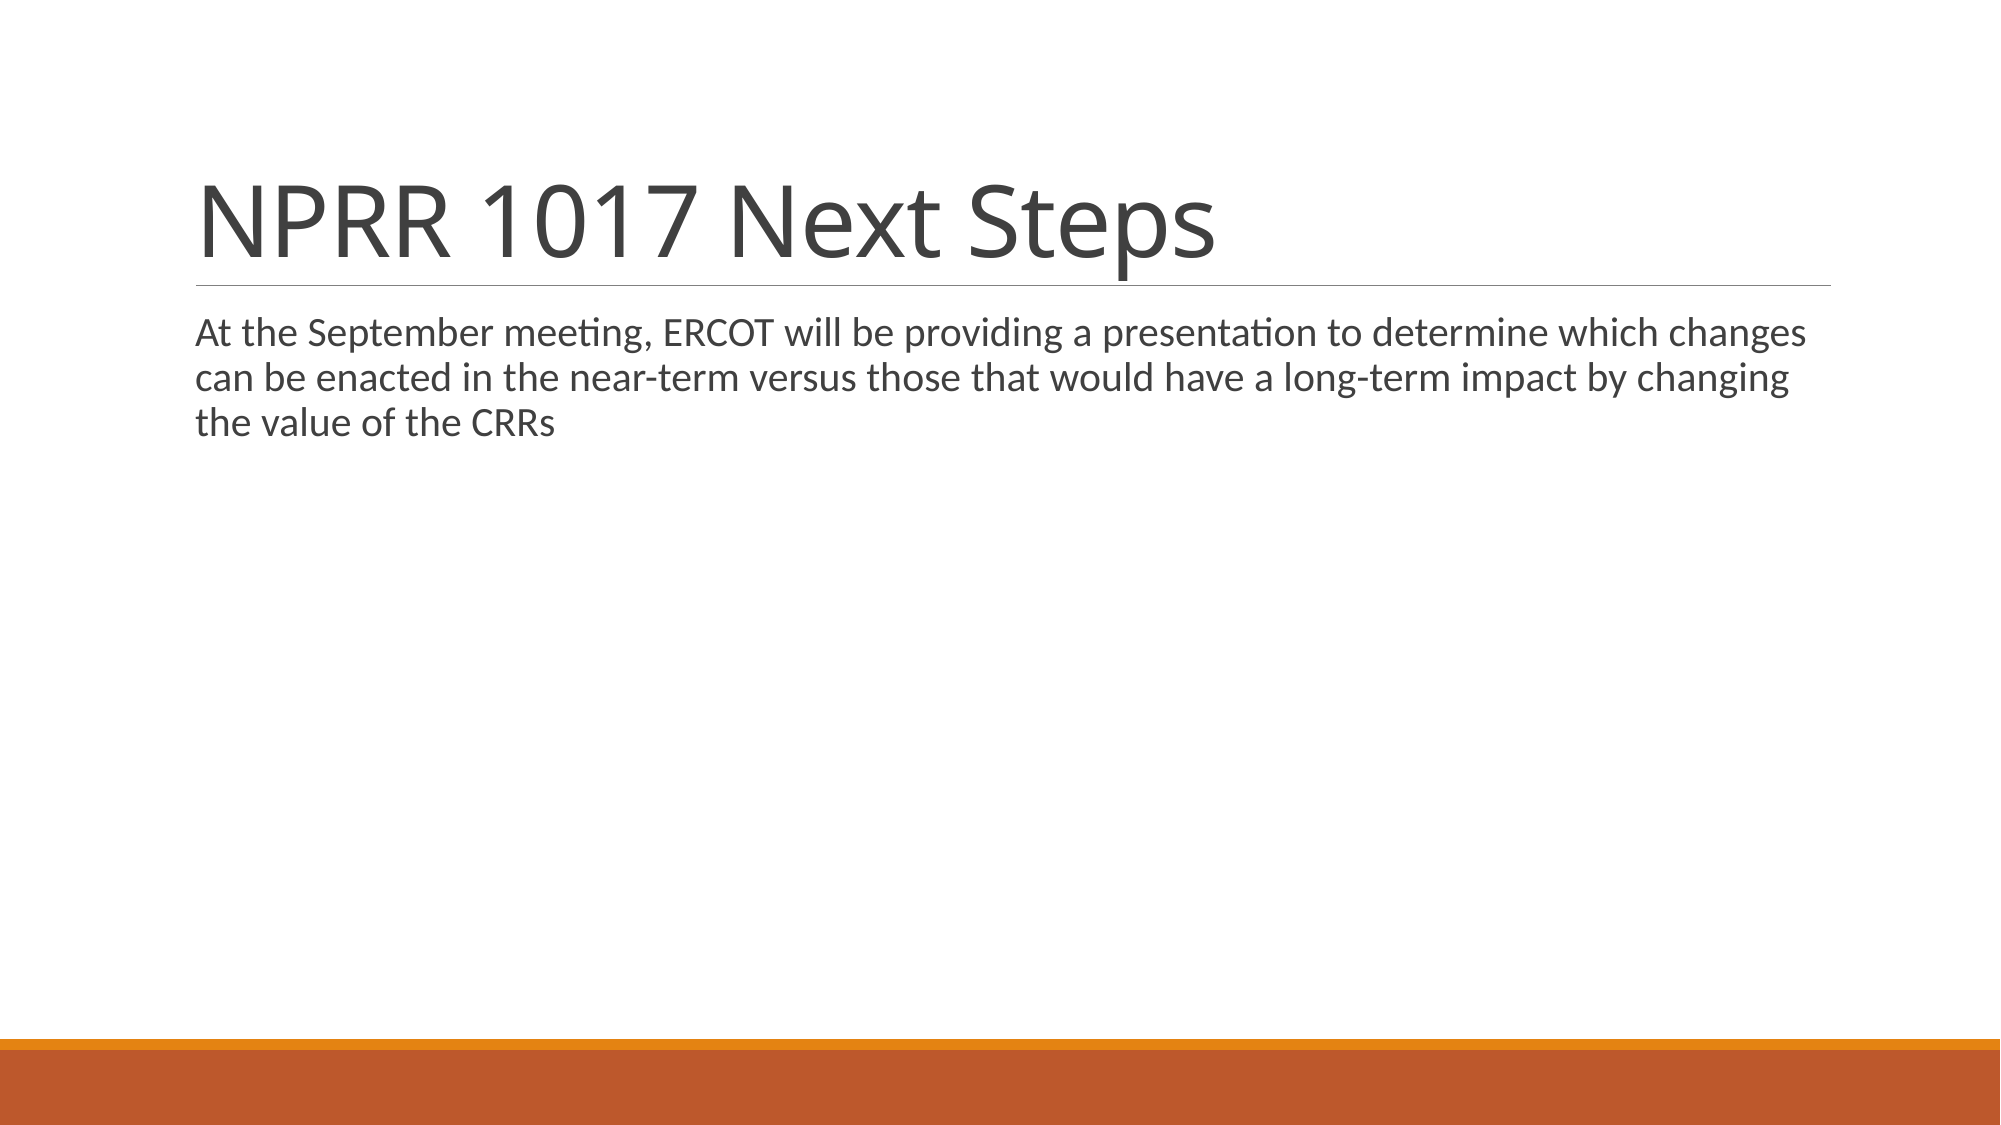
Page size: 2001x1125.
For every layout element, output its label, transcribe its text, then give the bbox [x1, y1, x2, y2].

list At the September meeting, ERCOT will be providing a presentation to determine which changes can be enacted in the near-term versus those that would have a long-term impact by changing the value of the CRRs [180, 302, 1830, 963]
title NPRR 1017 Next Steps [180, 47, 1830, 285]
